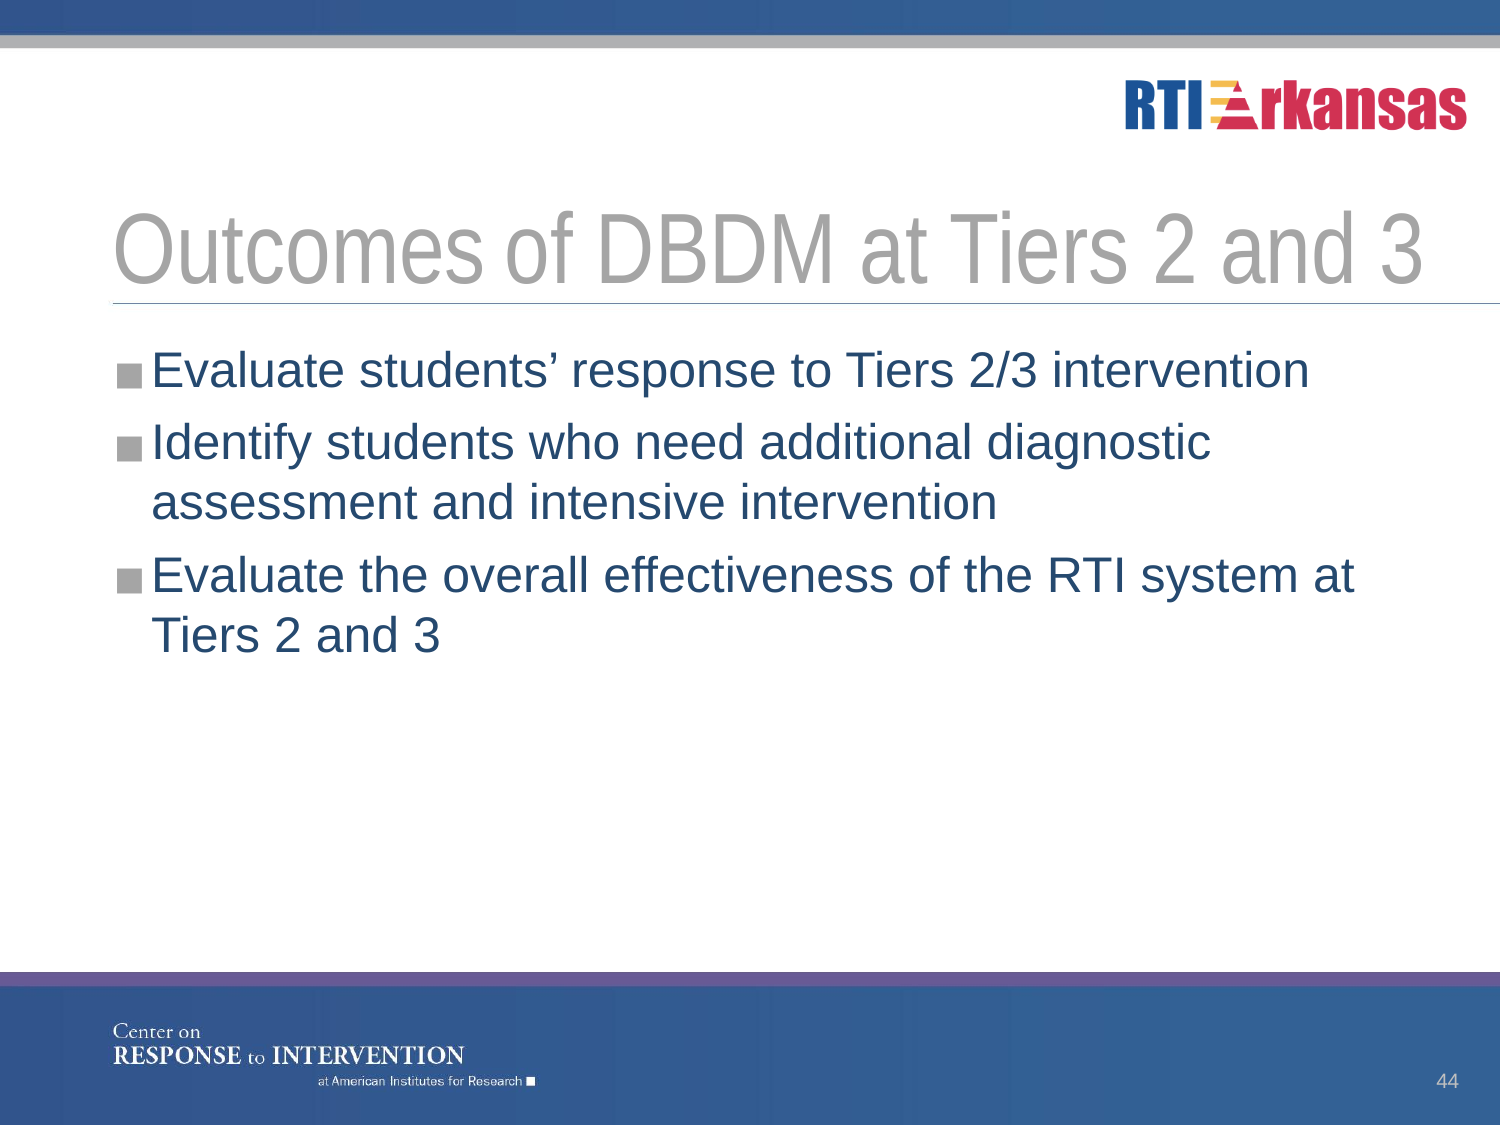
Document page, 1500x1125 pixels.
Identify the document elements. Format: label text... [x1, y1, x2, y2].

list Evaluate students’ response to Tiers 2/3 intervention Identify students who need additional diagnostic assessment and intensive intervention Evaluate the overall effectiveness of the RTI system at Tiers 2 and 3 [112, 337, 1462, 970]
picture [0, 0, 1500, 1125]
slide_number 44 [1436, 1067, 1462, 1093]
title Outcomes of DBDM at Tiers 2 and 3 [112, 52, 1462, 305]
